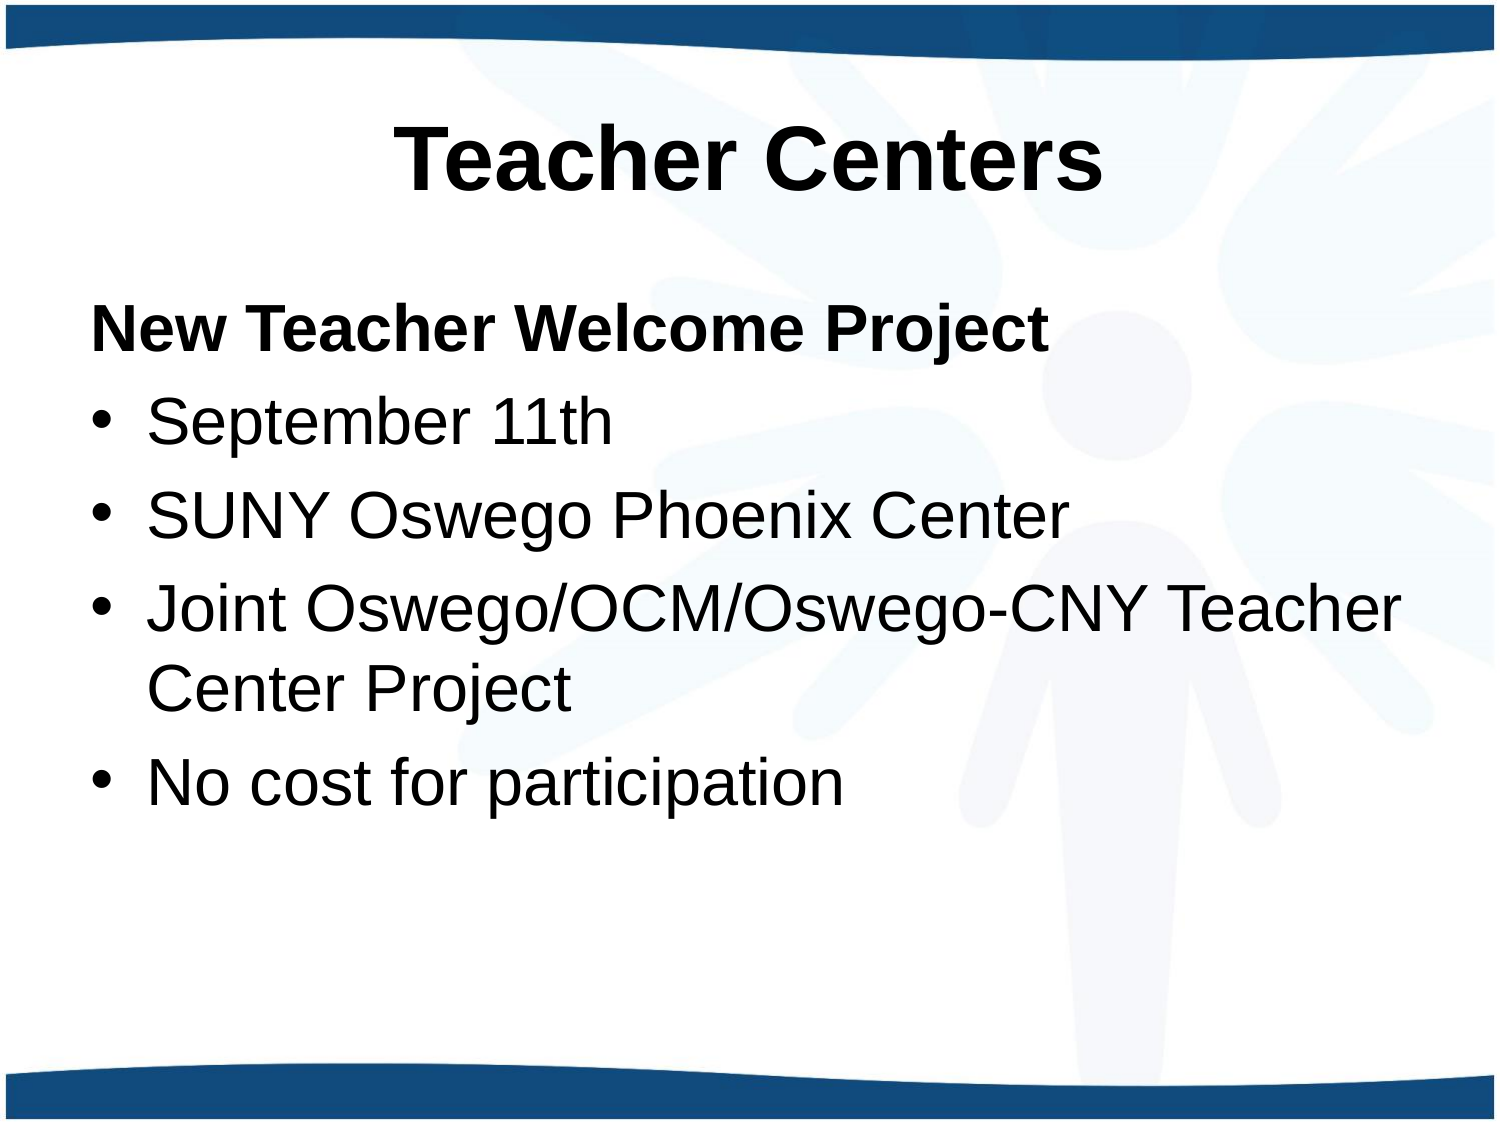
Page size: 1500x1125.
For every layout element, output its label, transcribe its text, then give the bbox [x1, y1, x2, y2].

picture [0, 0, 1500, 1125]
title Teacher Centers [75, 59, 1425, 248]
list New Teacher Welcome Project September 11th SUNY Oswego Phoenix Center Joint Oswego/OCM/Oswego-CNY Teacher Center Project No cost for participation [75, 277, 1425, 1020]
